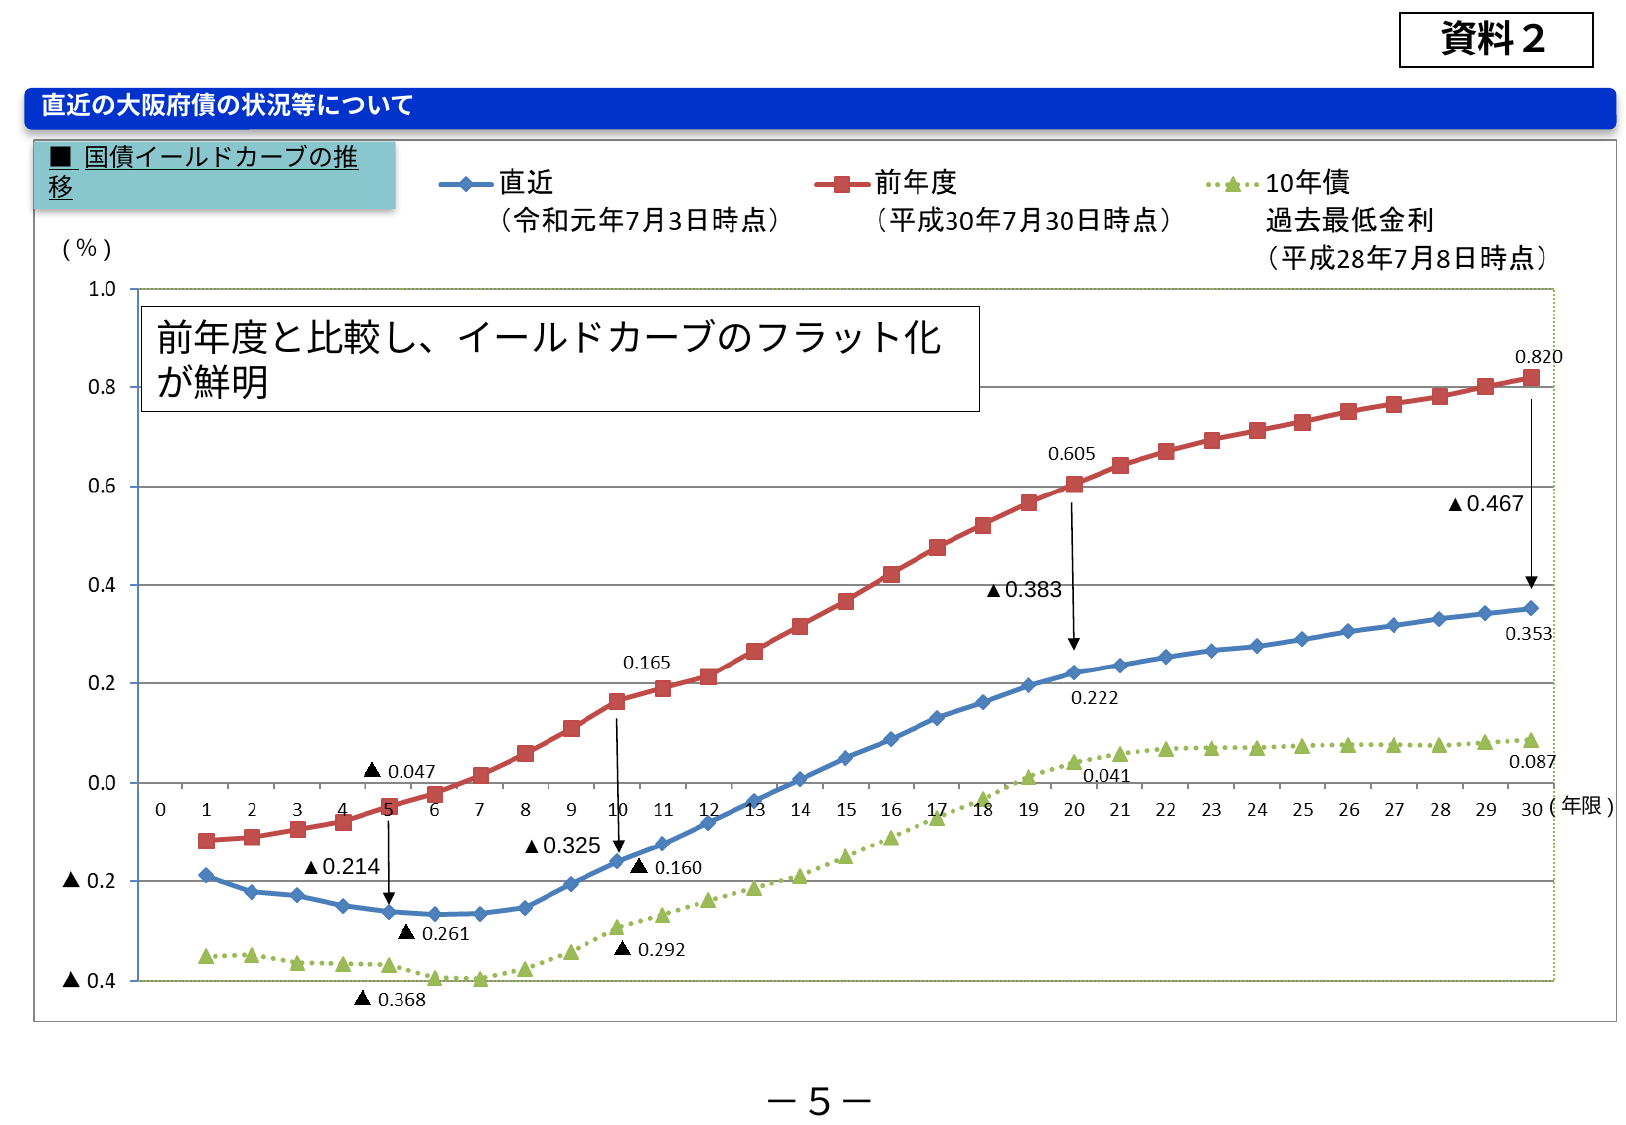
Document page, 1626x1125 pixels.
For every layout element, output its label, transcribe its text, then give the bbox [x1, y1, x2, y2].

text_box (年限) [1621, 785, 1625, 826]
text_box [616, 717, 620, 854]
picture [33, 138, 1617, 1023]
text_box 資料２ [1399, 13, 1594, 68]
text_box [1071, 502, 1075, 651]
text_box 直近の大阪府債の状況等について [22, 85, 1619, 132]
text_box －５－ [748, 1070, 893, 1125]
